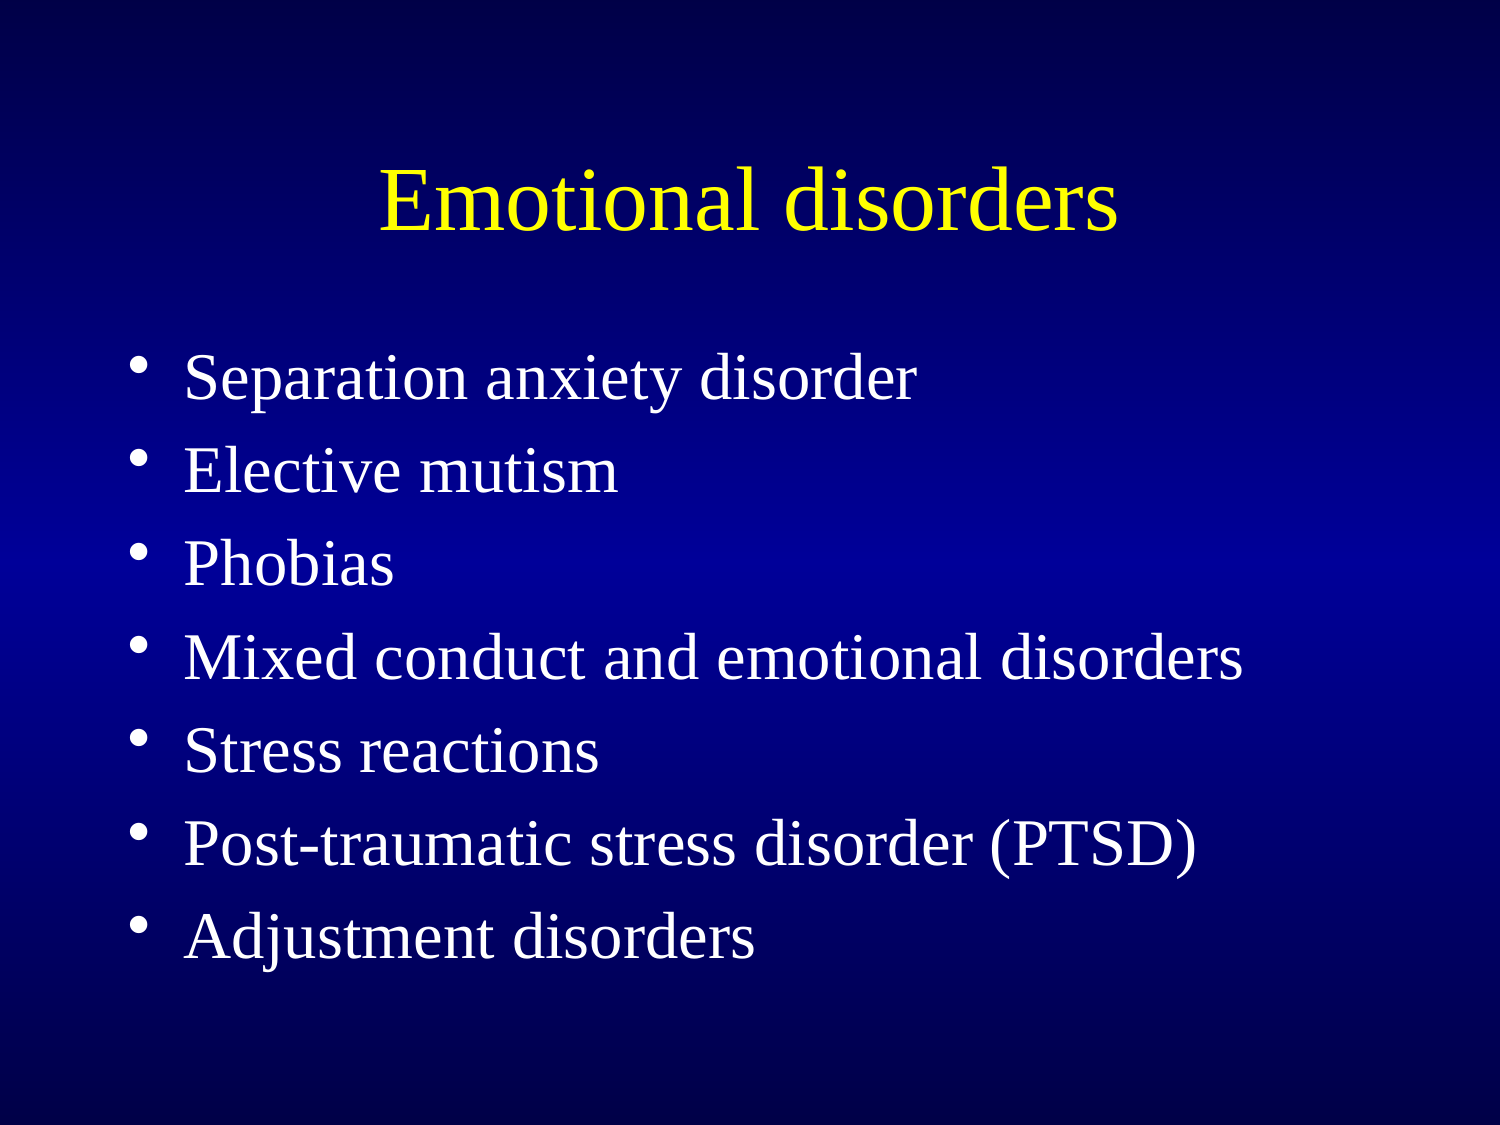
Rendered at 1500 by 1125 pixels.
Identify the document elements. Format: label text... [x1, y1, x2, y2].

list Separation anxiety disorder Elective mutism Phobias Mixed conduct and emotional disorders Stress reactions Post-traumatic stress disorder (PTSD) Adjustment disorders [112, 324, 1388, 1001]
title Emotional disorders [112, 99, 1388, 288]
